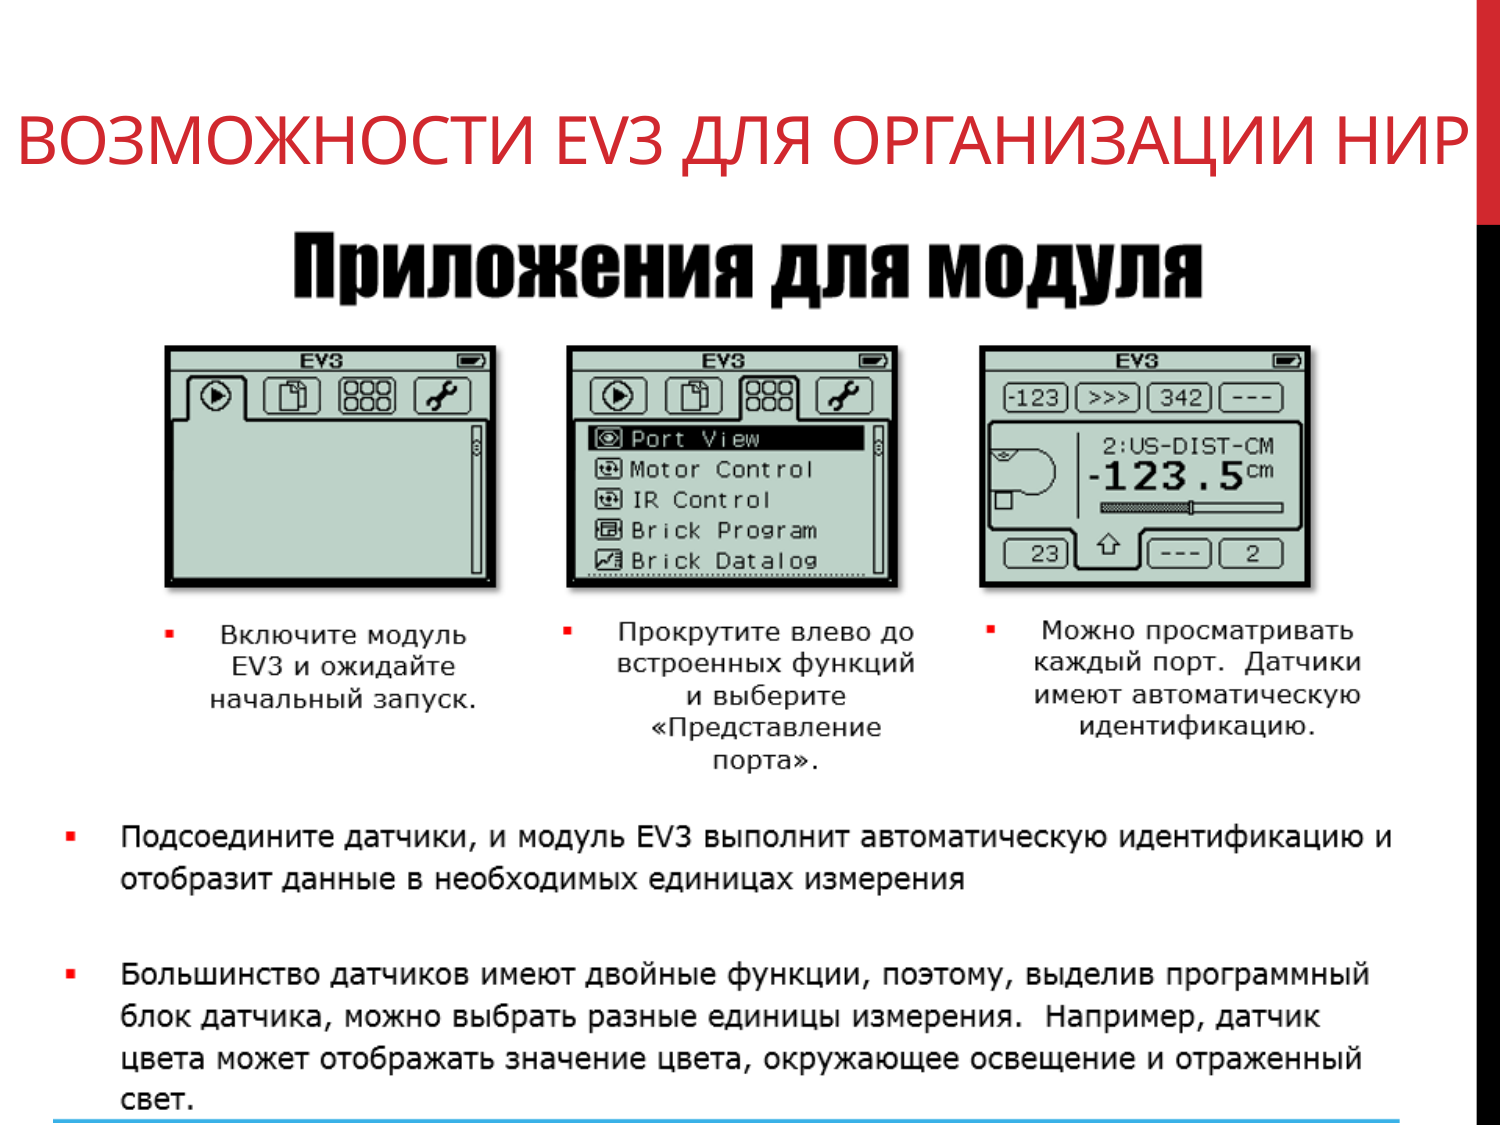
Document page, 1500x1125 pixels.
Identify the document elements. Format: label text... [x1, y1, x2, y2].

picture [52, 214, 1401, 1123]
title Возможности EV3 для организации НИР [0, 0, 1500, 186]
